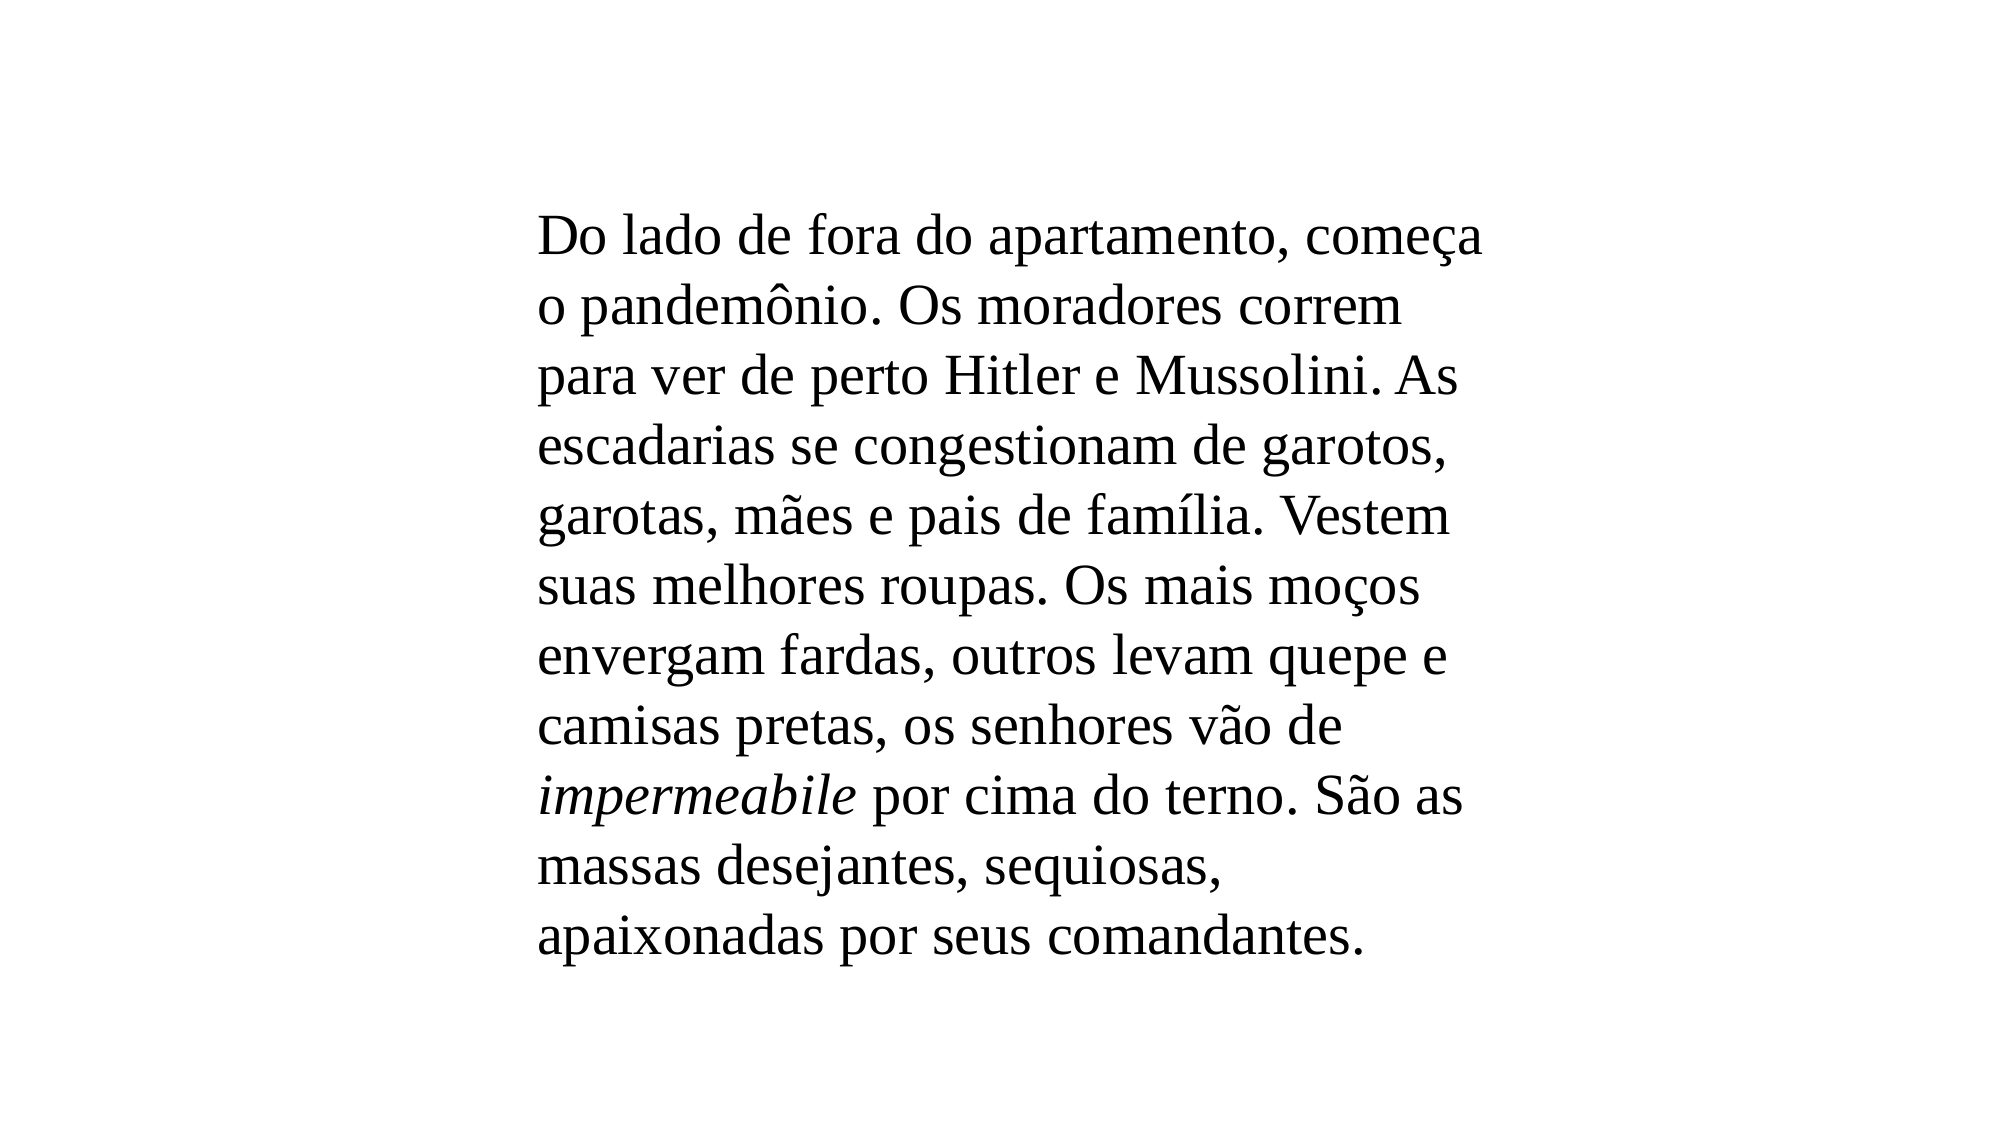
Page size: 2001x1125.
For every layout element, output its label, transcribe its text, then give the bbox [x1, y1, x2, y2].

text_box Do lado de fora do apartamento, começa o pandemônio. Os moradores correm para ver de perto Hitler e Mussolini. As escadarias se congestionam de garotos, garotas, mães e pais de família. Vestem suas melhores roupas. Os mais moços envergam fardas, outros levam quepe e camisas pretas, os senhores vão de impermeabile por cima do terno. São as massas desejantes, sequiosas, apaixonadas por seus comandantes. [522, 188, 1523, 974]
